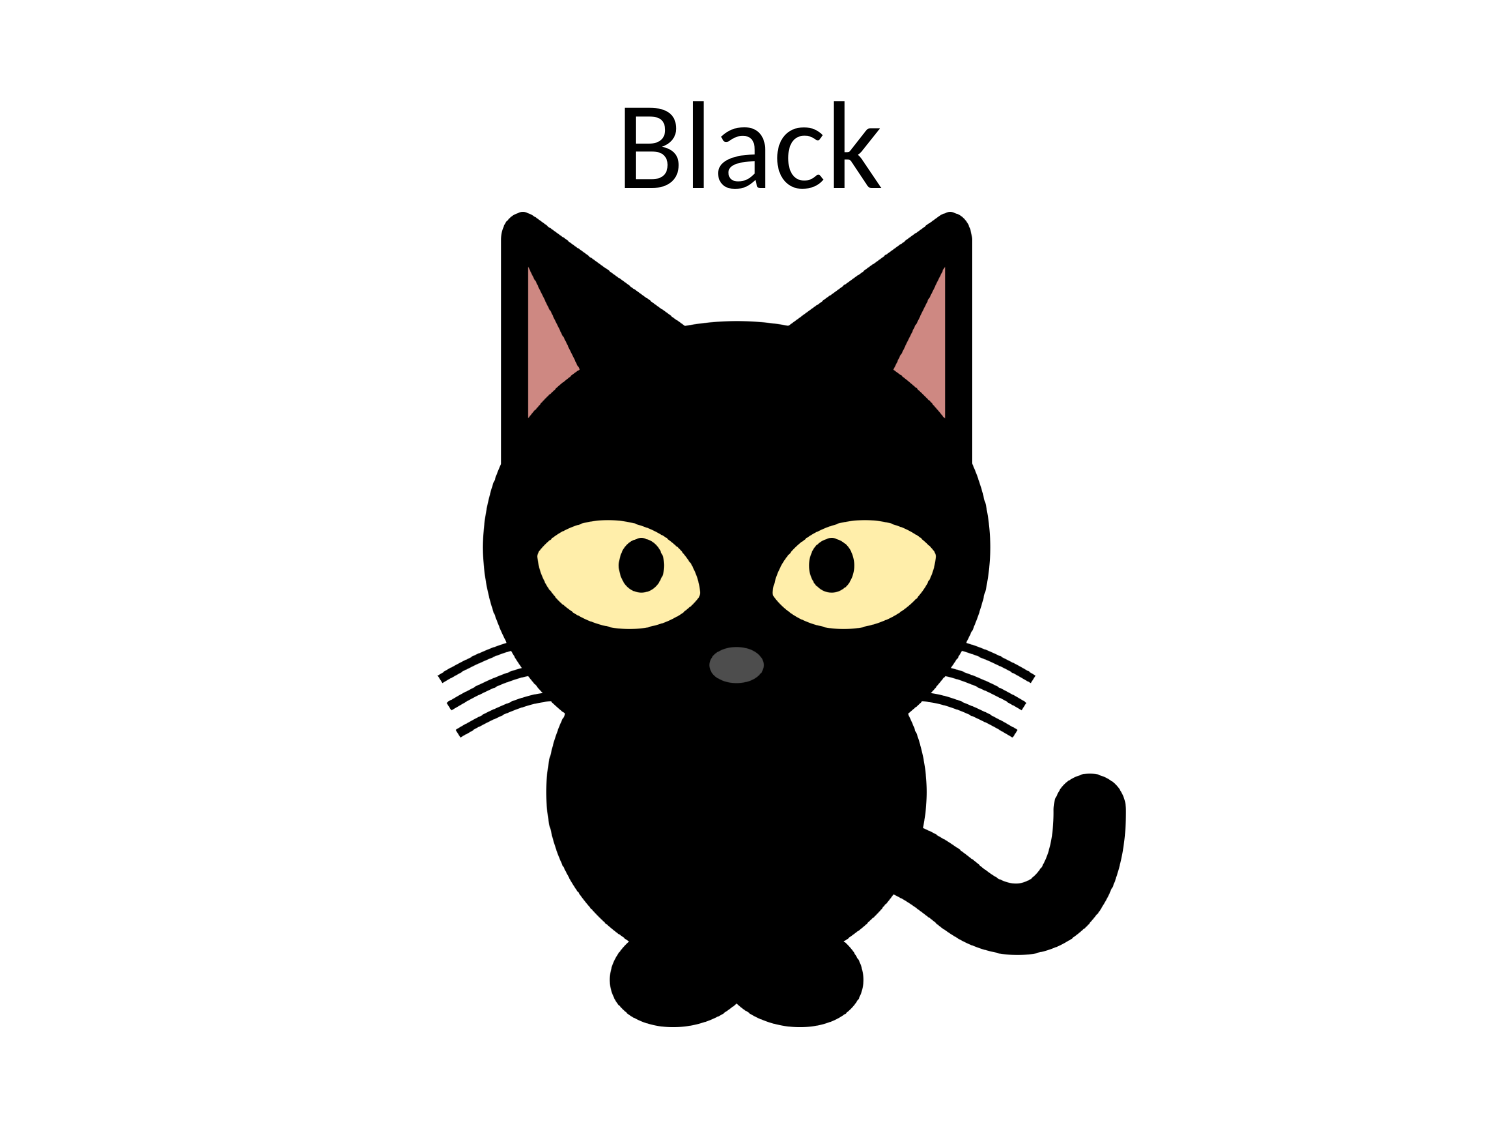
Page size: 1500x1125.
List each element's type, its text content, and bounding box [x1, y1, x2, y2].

title Black [75, 45, 1425, 233]
picture [437, 212, 1126, 1027]
